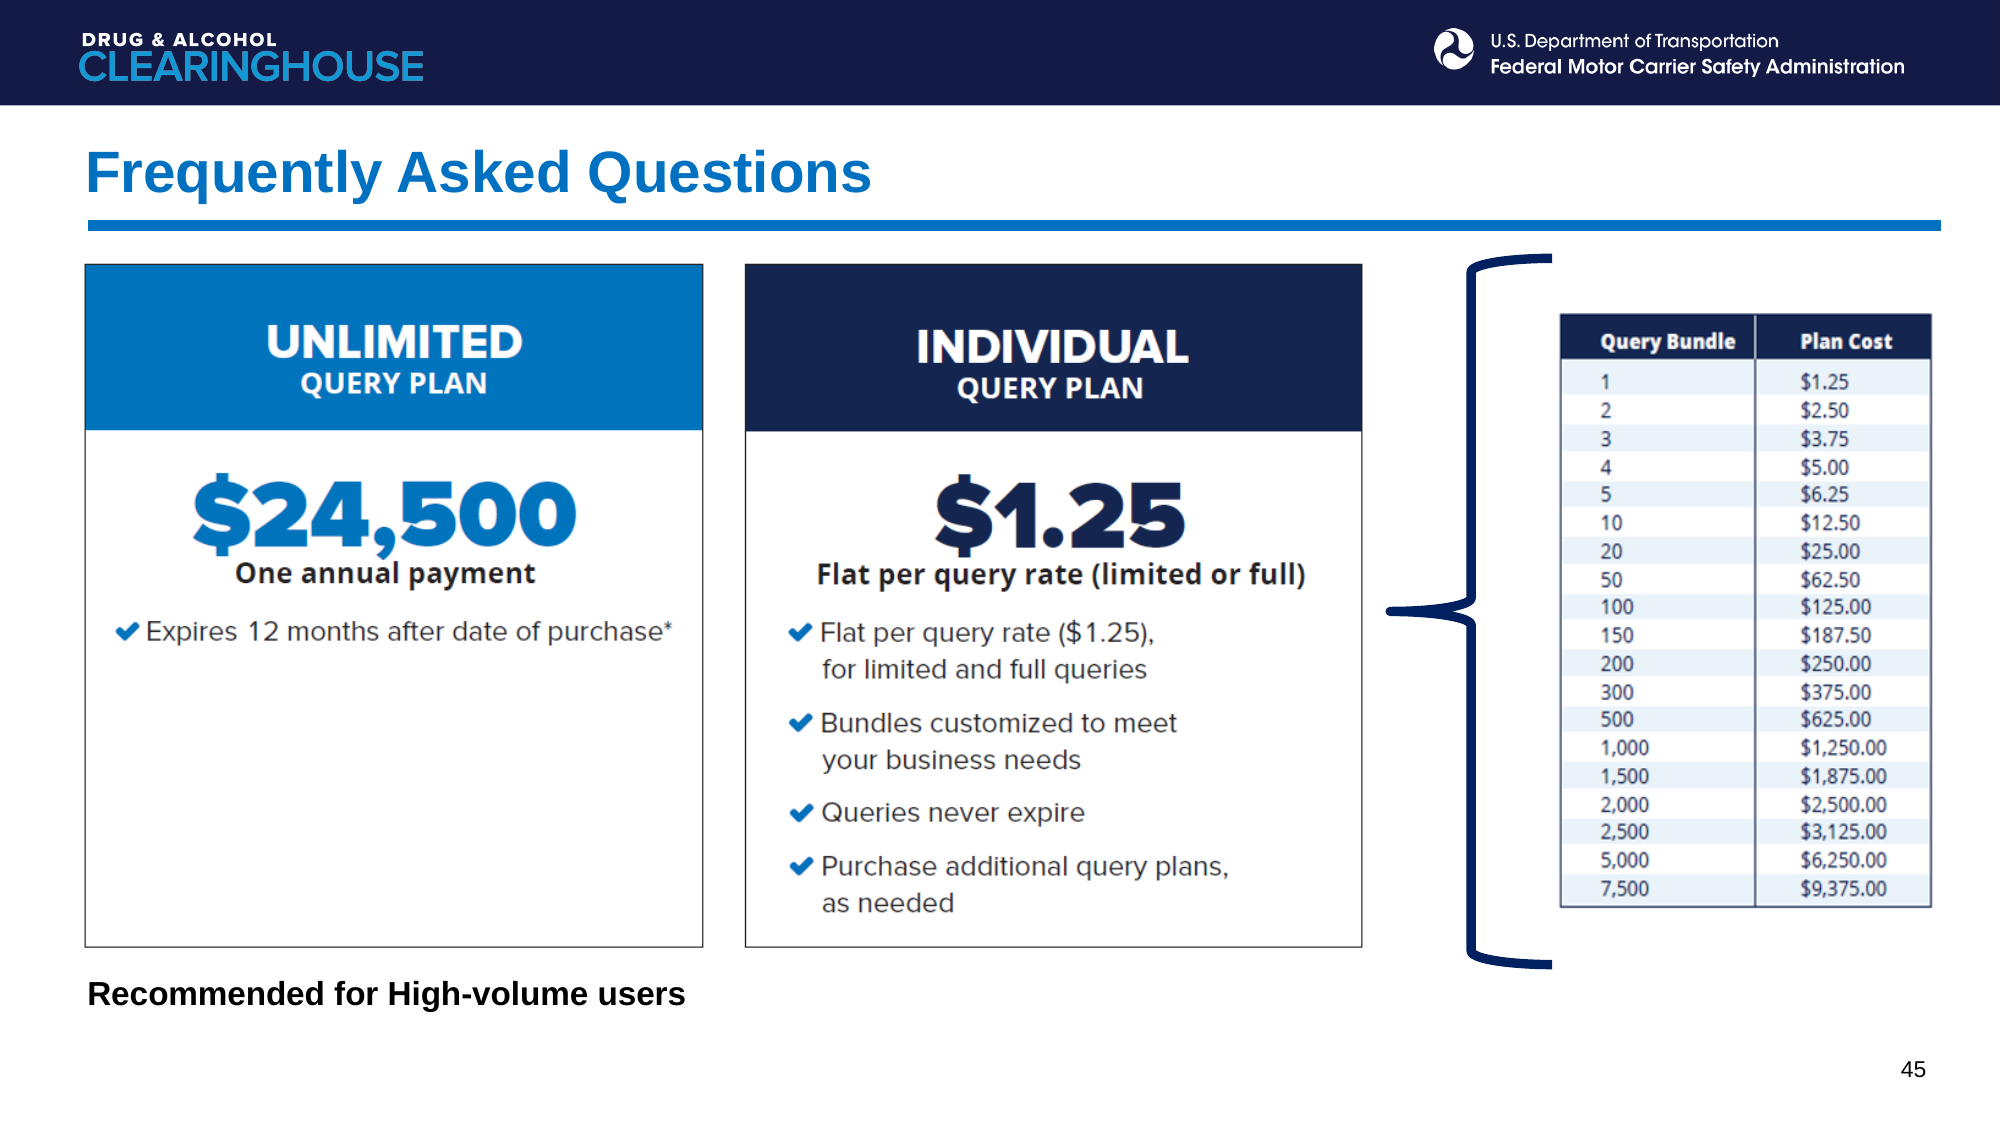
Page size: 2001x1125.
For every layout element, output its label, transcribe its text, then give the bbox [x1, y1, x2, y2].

text_box [1390, 258, 1553, 965]
list Recommended for High-volume users [70, 973, 704, 1069]
list Frequently Asked Questions [70, 130, 1942, 212]
picture [62, 15, 476, 91]
picture [70, 248, 1376, 965]
slide_number 45 [1451, 1038, 1942, 1099]
picture [1434, 28, 1904, 77]
picture [1551, 308, 1942, 915]
